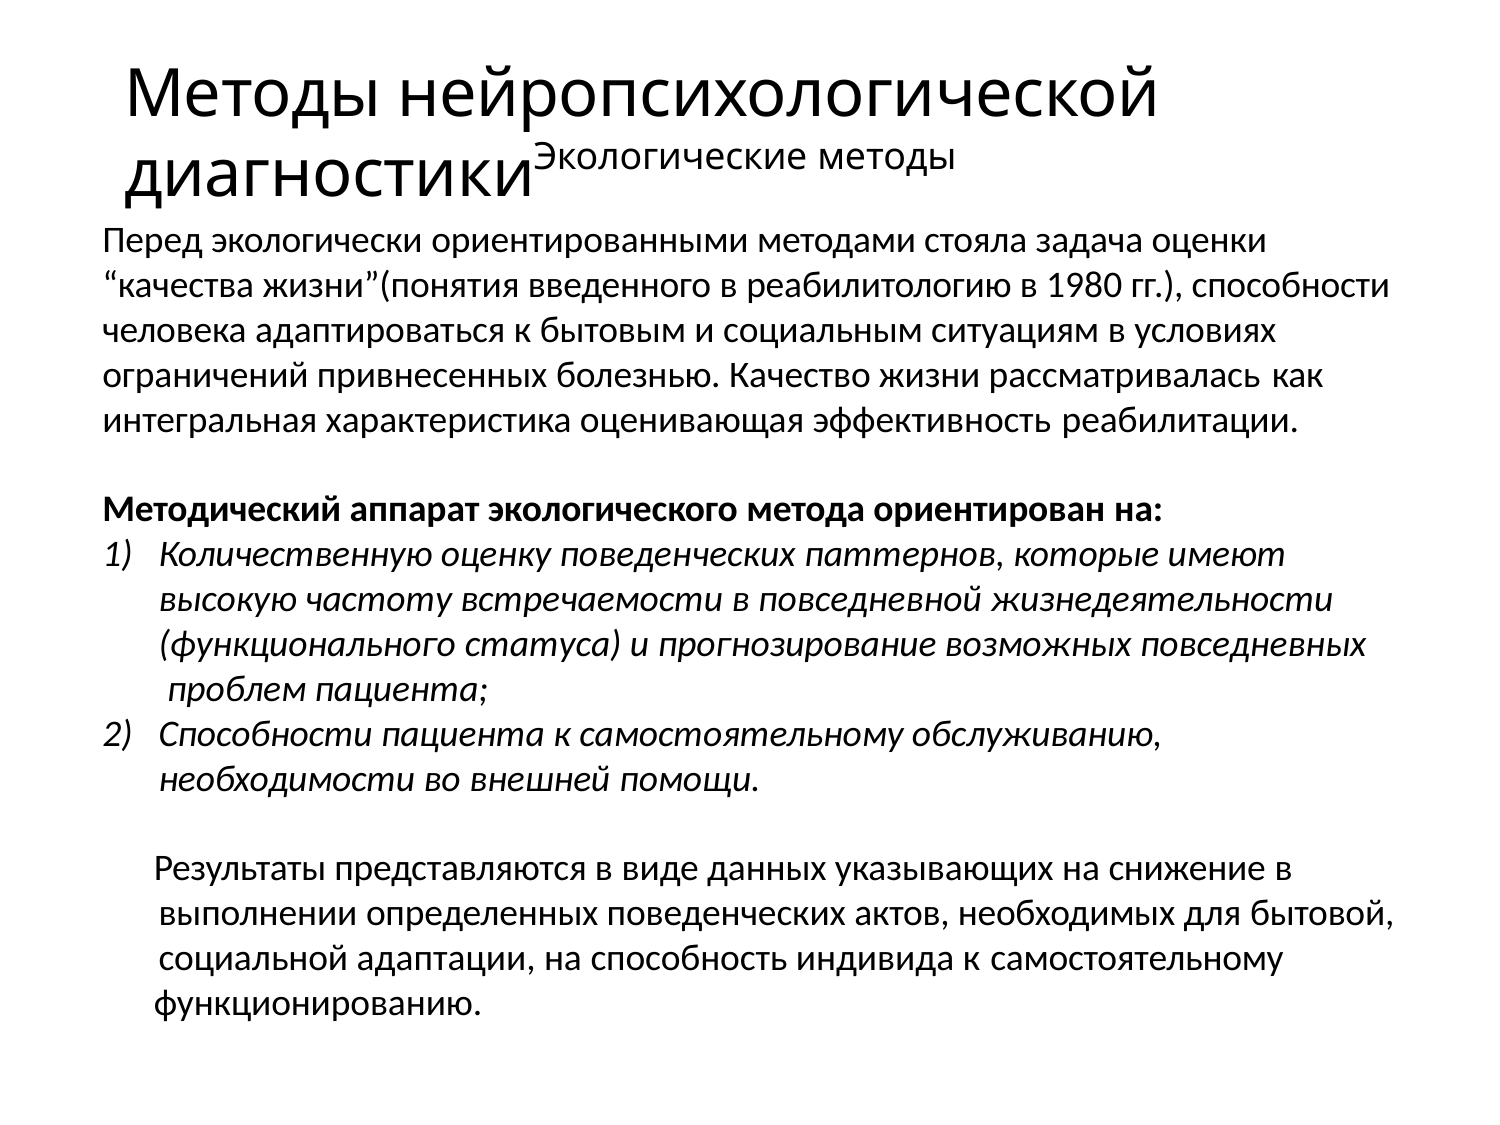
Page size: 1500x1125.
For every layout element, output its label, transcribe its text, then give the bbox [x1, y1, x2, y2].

text_box Экологические методы Перед экологически ориентированными методами стояла задача оценки “качества жизни”(понятия введенного в реабилитологию в 1980 гг.), способности человека адаптироваться к бытовым и социальным ситуациям в условиях ограничений привнесенных болезнью. Качество жизни рассматривалась как интегральная характеристика оценивающая эффективность реабилитации. Методический аппарат экологического метода ориентирован на: Количественную оценку поведенческих паттернов, которые имеют высокую частоту встречаемости в повседневной жизнедеятельности (функционального статуса) и прогнозирование возможных повседневных проблем пациента; Способности пациента к самостоятельному обслуживанию, необходимости во внешней помощи. Результаты представляются в виде данных указывающих на снижение в выполнении определенных поведенческих актов, необходимых для бытовой, социальной адаптации, на способность индивида к самостоятельному функционированию. [100, 129, 1409, 1024]
title Методы нейропсихологической диагностики [122, 48, 1367, 129]
